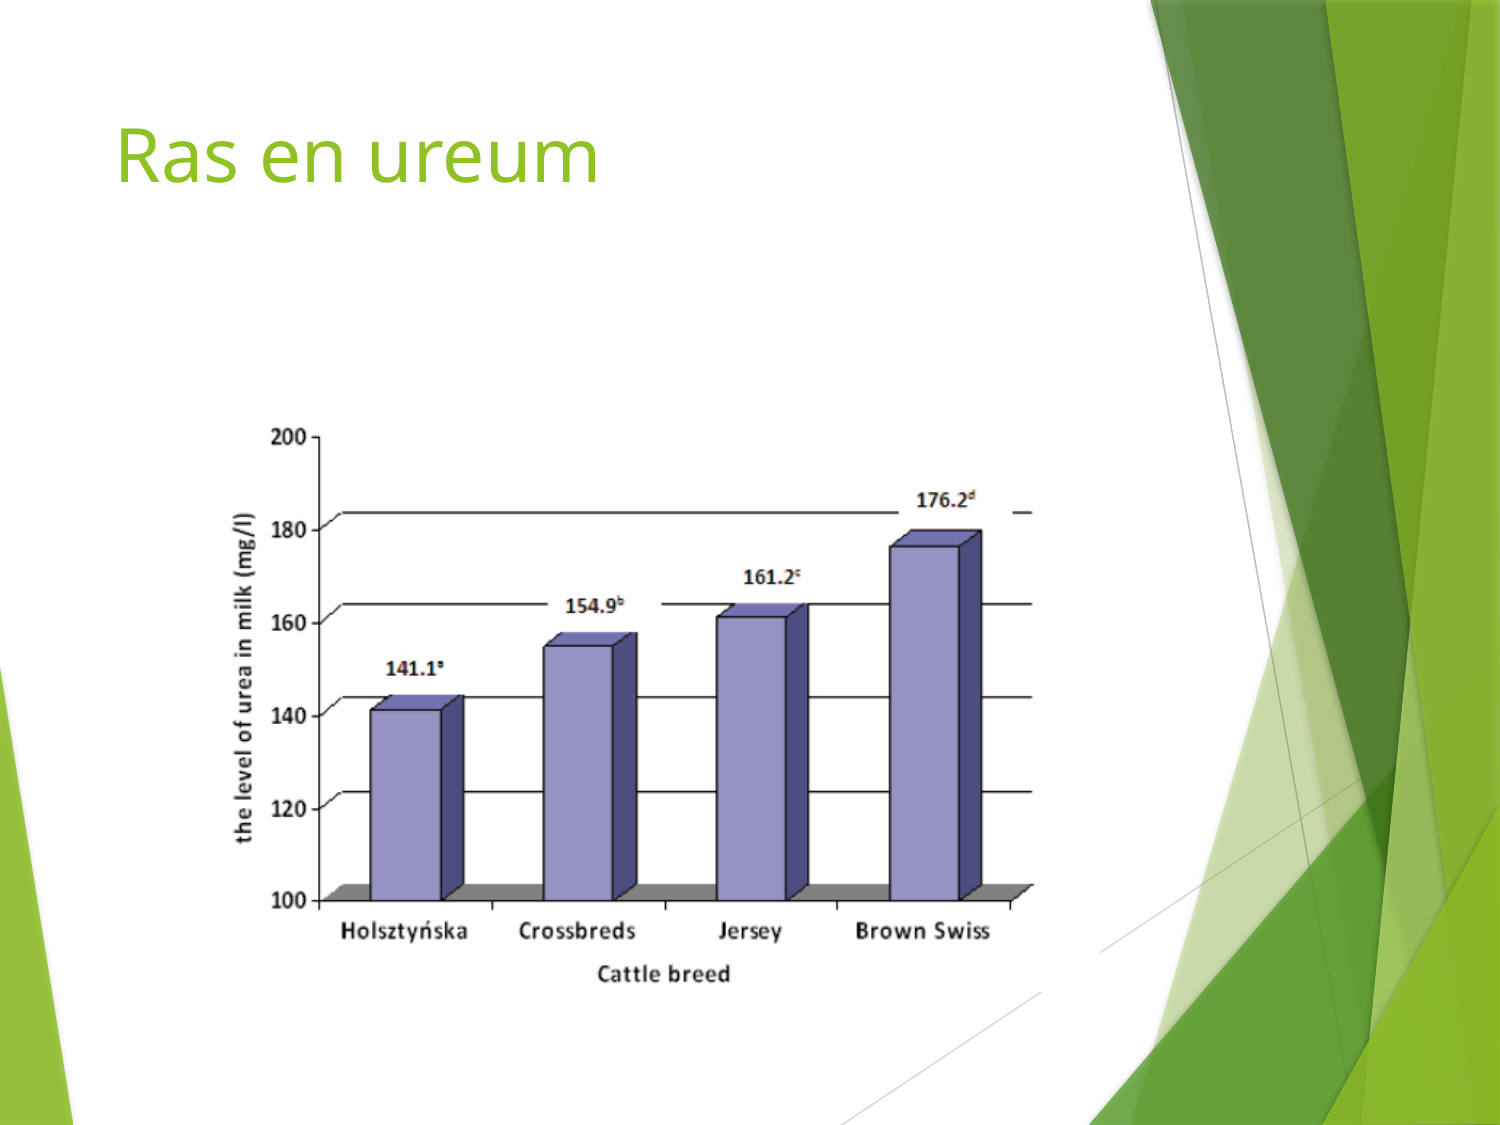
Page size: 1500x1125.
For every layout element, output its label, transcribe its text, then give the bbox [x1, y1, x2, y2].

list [141, 353, 1101, 992]
title Ras en ureum [99, 99, 1142, 317]
